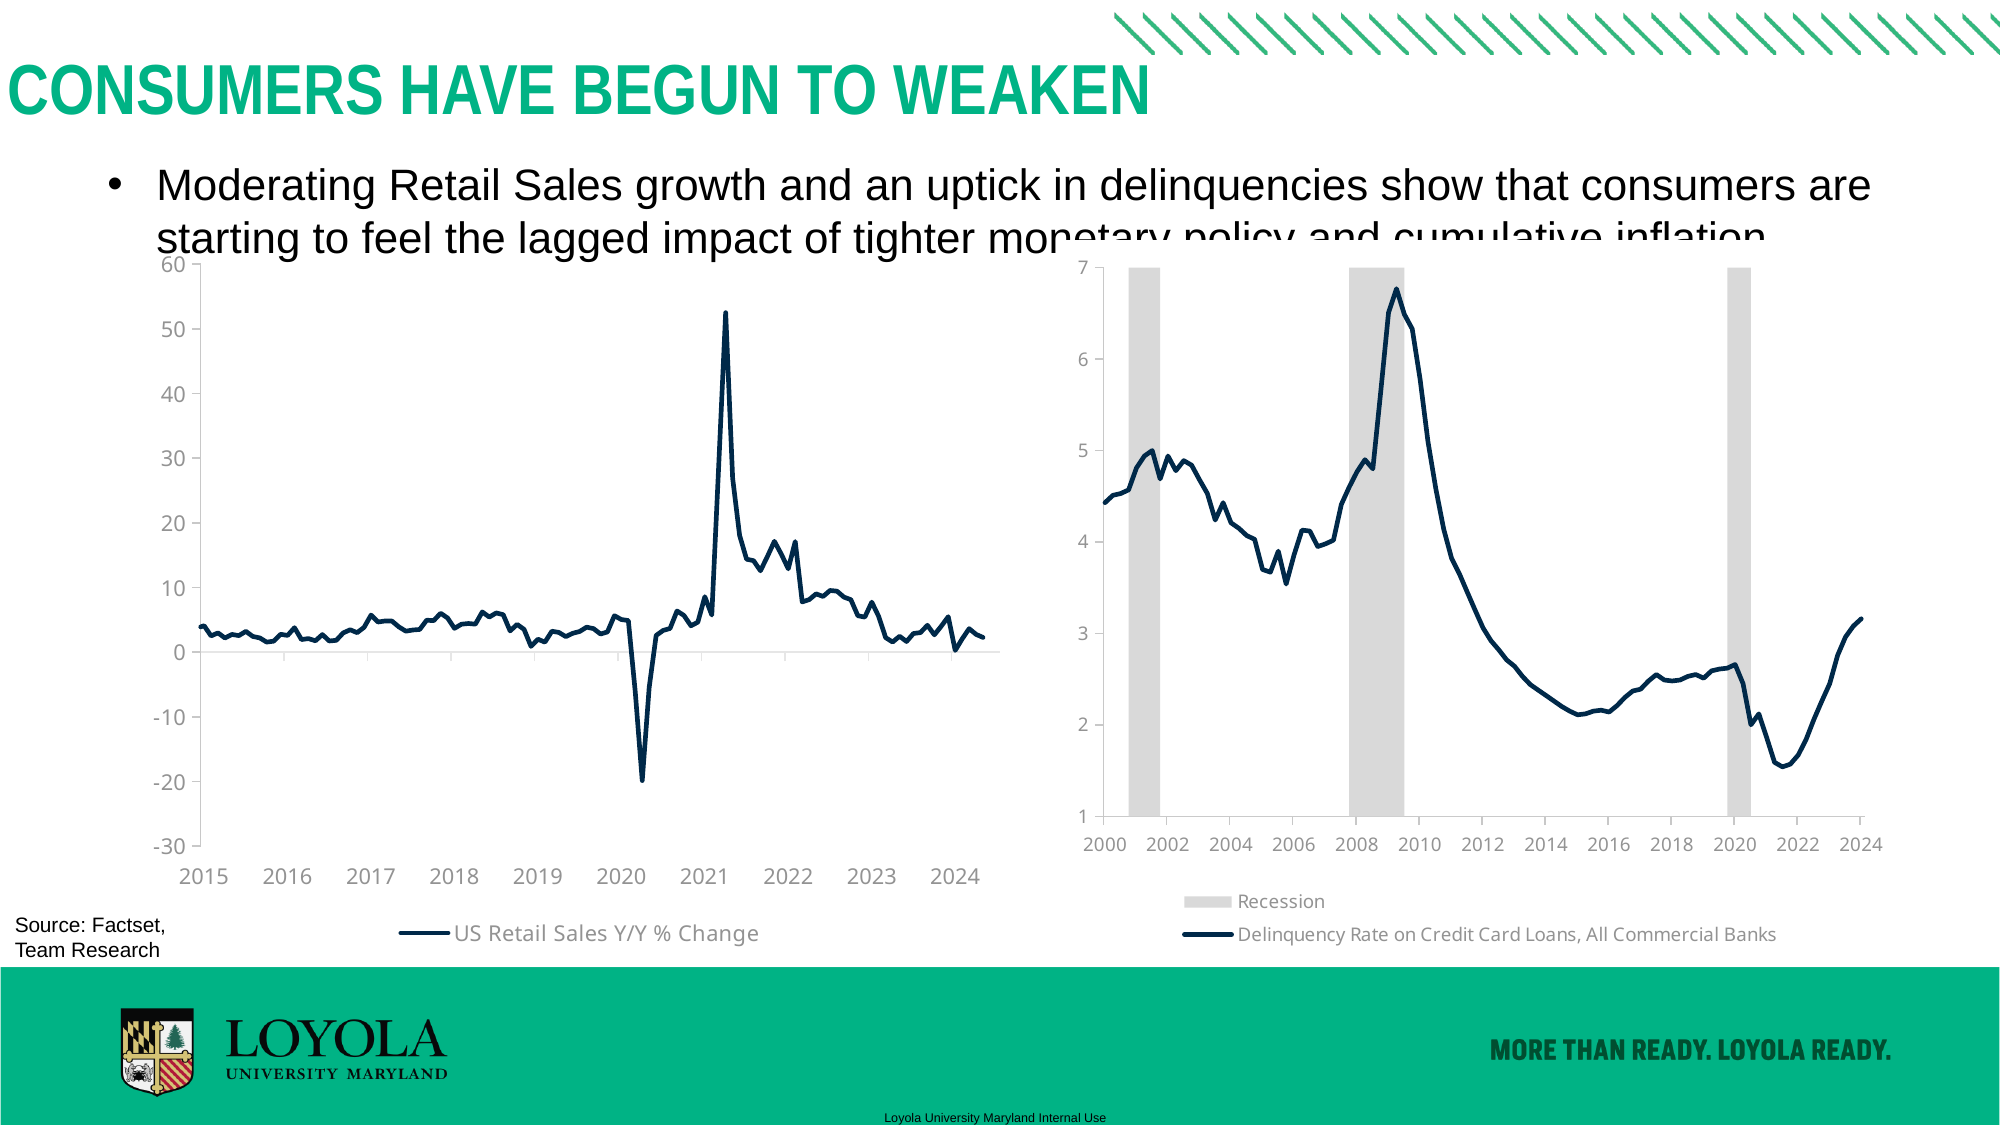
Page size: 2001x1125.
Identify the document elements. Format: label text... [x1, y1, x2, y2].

title Consumers have Begun to weaken [0, 8, 1801, 136]
picture [0, 966, 2000, 1125]
chart [137, 239, 1024, 955]
text_box Source: Factset, Team Research [0, 903, 1000, 969]
list Moderating Retail Sales growth and an uptick in delinquencies show that consumers are starting to feel the lagged impact of tighter monetary policy and cumulative inflation. [99, 148, 1901, 276]
picture [1097, 1, 2000, 55]
chart [1060, 239, 1901, 955]
